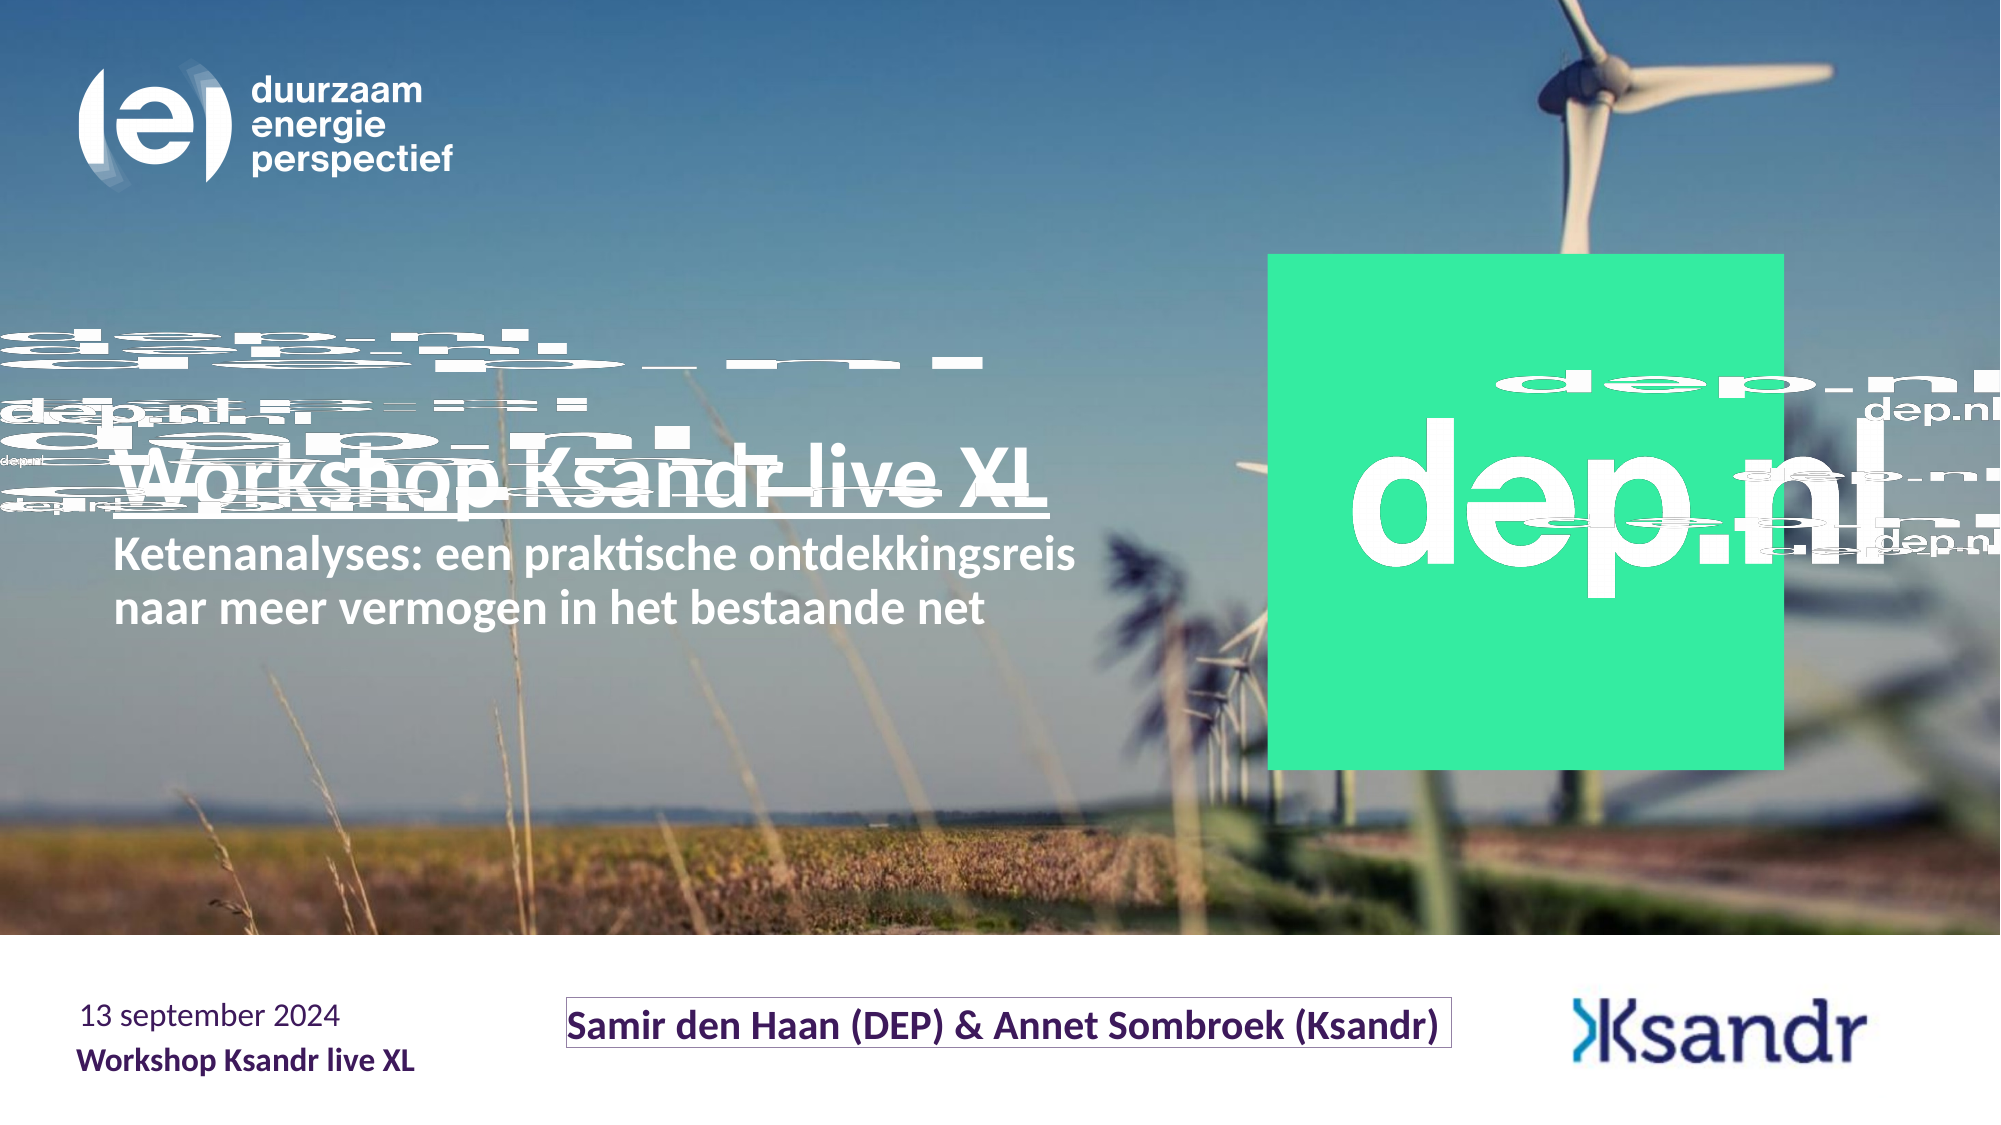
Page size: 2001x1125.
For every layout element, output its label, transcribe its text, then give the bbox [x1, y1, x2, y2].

text_box Samir den Haan (DEP) & Annet Sombroek (Ksandr) [566, 997, 1452, 1048]
picture [0, 0, 2000, 935]
subtitle Workshop Ksandr live XL [76, 1032, 830, 1078]
picture [1552, 961, 1888, 1098]
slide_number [78, 992, 833, 1034]
